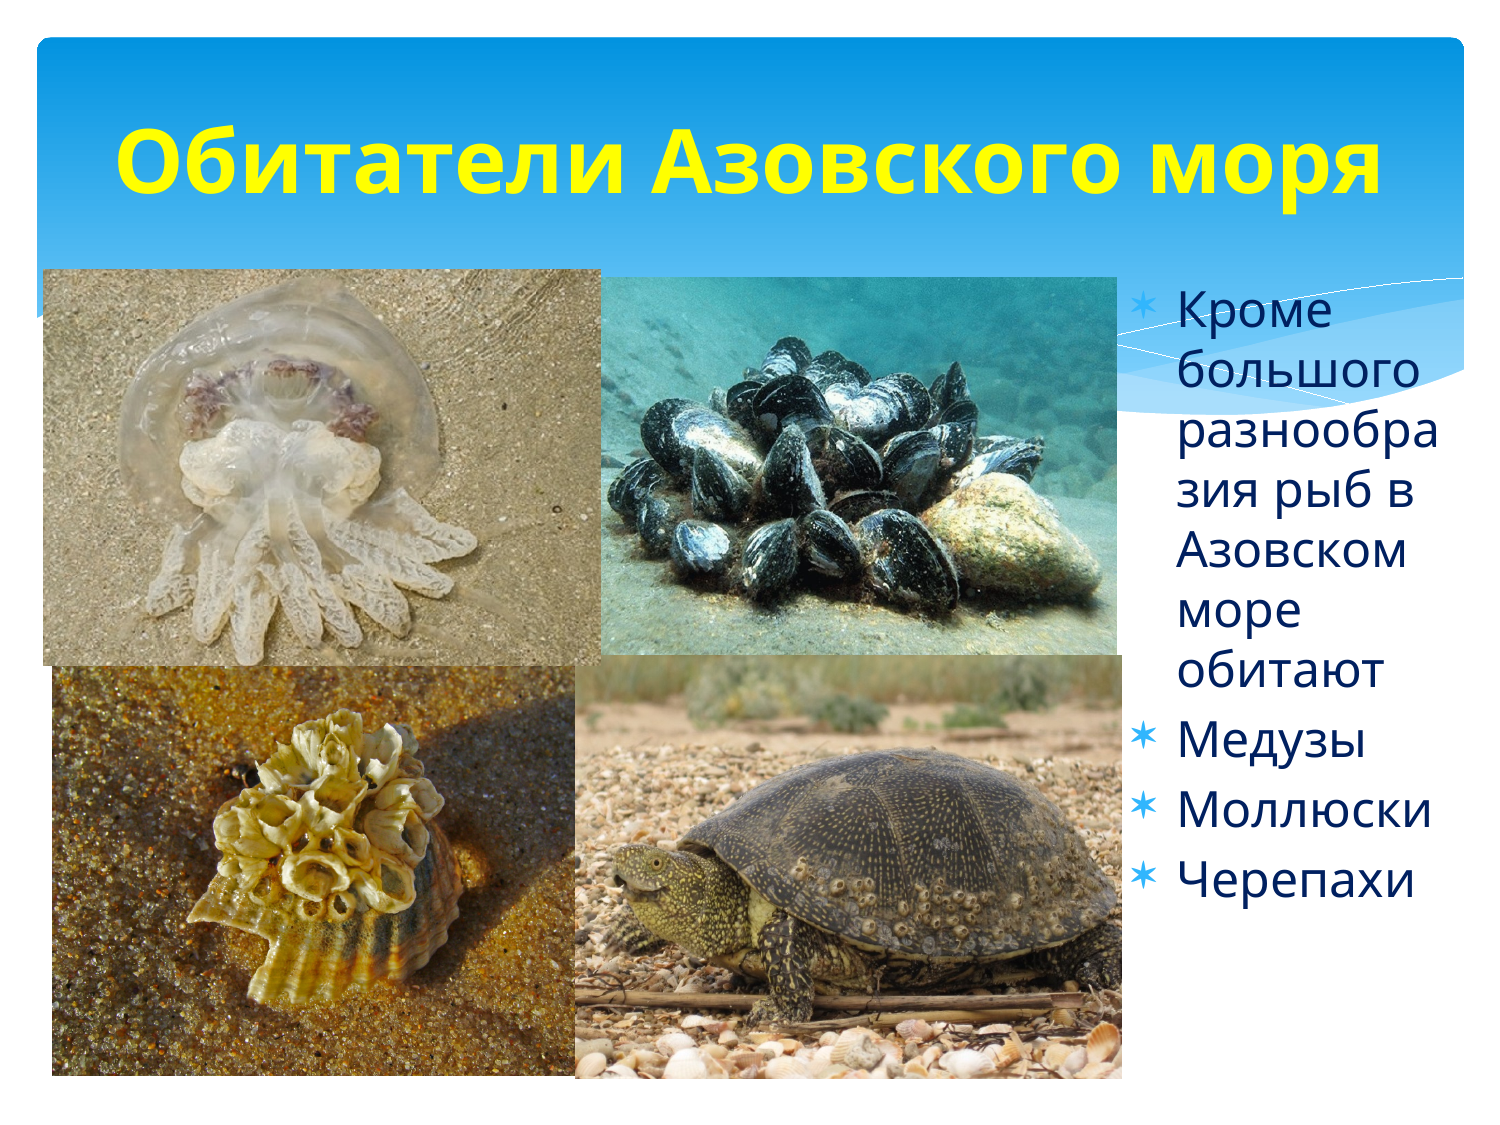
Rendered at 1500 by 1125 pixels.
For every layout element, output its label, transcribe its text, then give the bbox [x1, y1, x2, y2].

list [575, 655, 1122, 1079]
title Обитатели Азовского моря [75, 55, 1425, 261]
picture [42, 269, 1117, 1077]
list Кроме большого разнообра зия рыб в Азовском море обитают Медузы Моллюски Черепахи [1116, 269, 1459, 1028]
